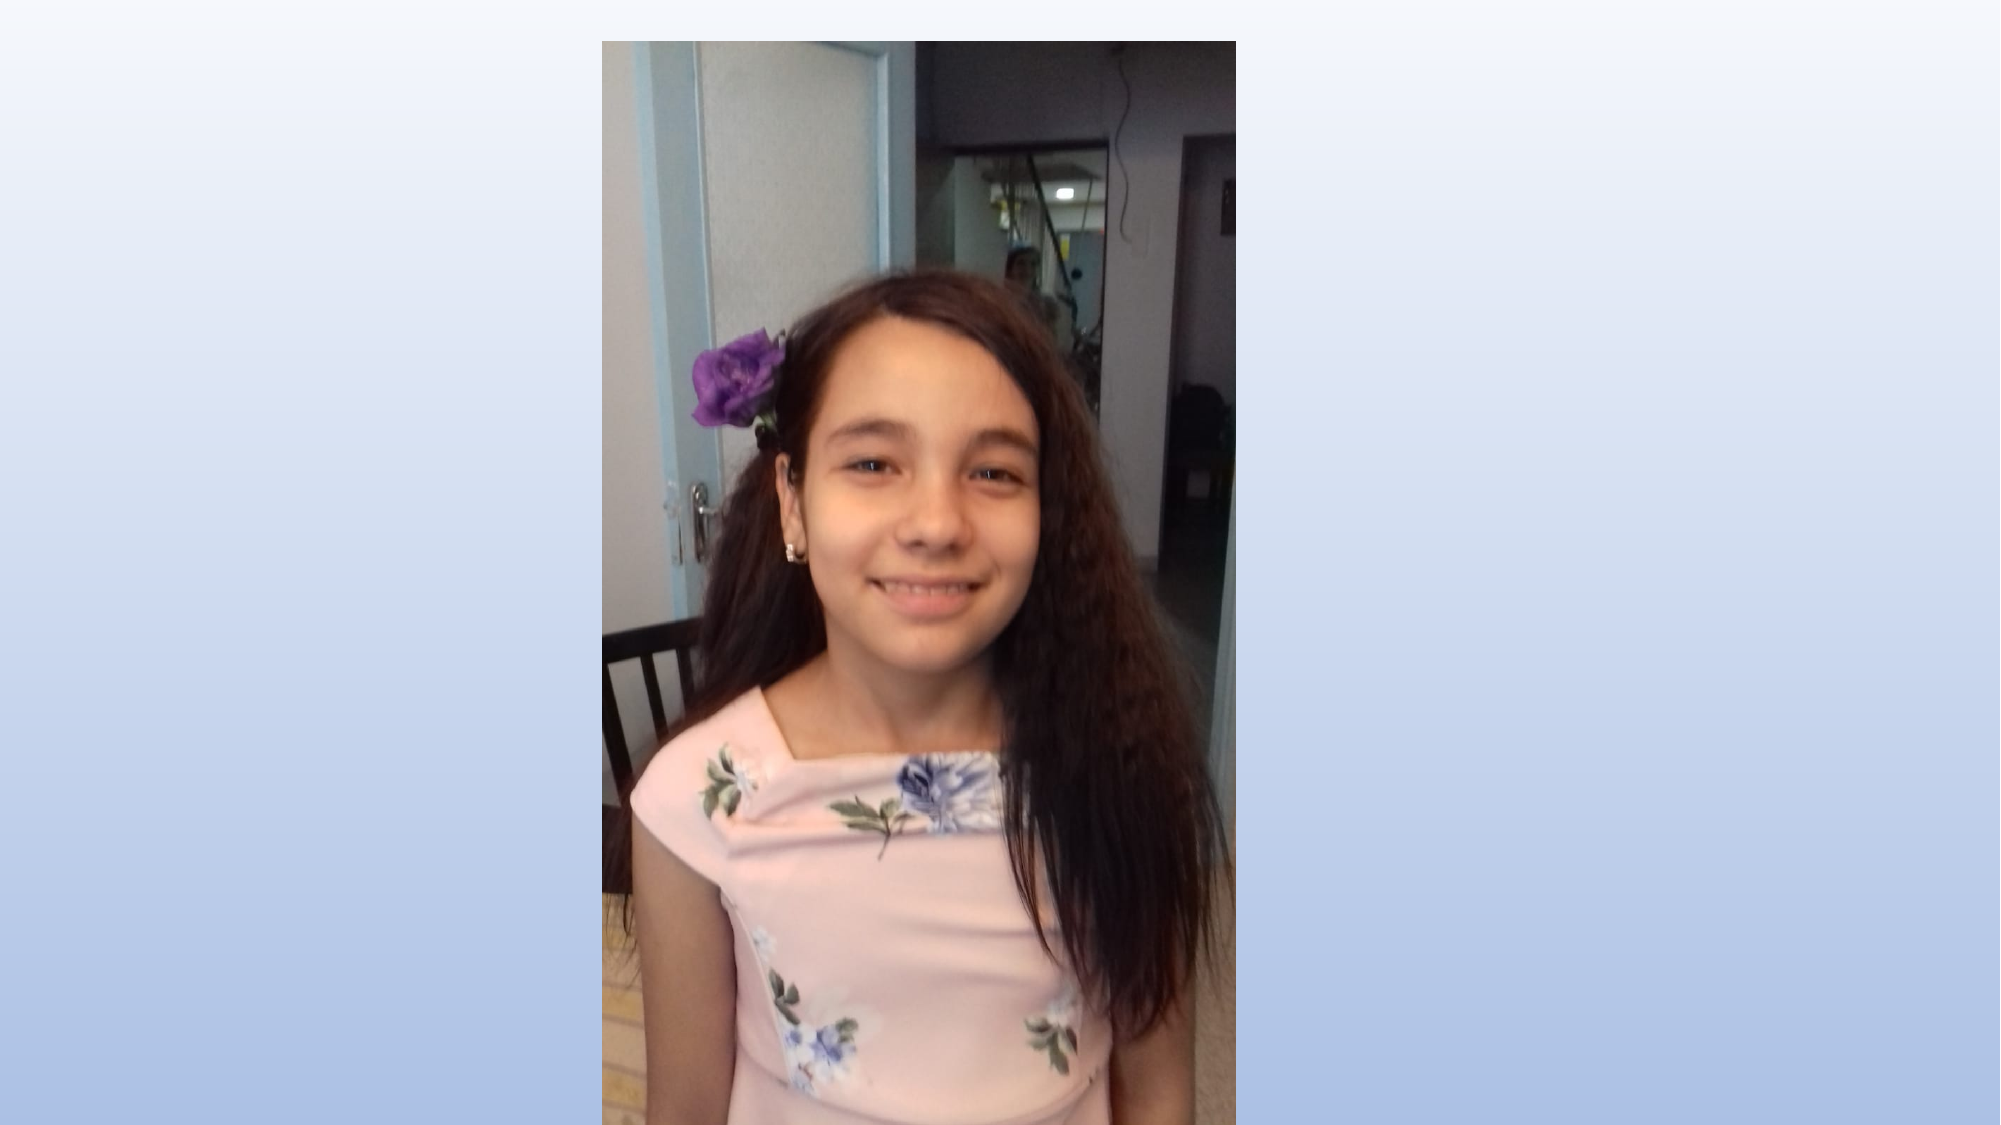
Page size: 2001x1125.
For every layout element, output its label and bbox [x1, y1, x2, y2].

picture [602, 41, 1236, 1125]
